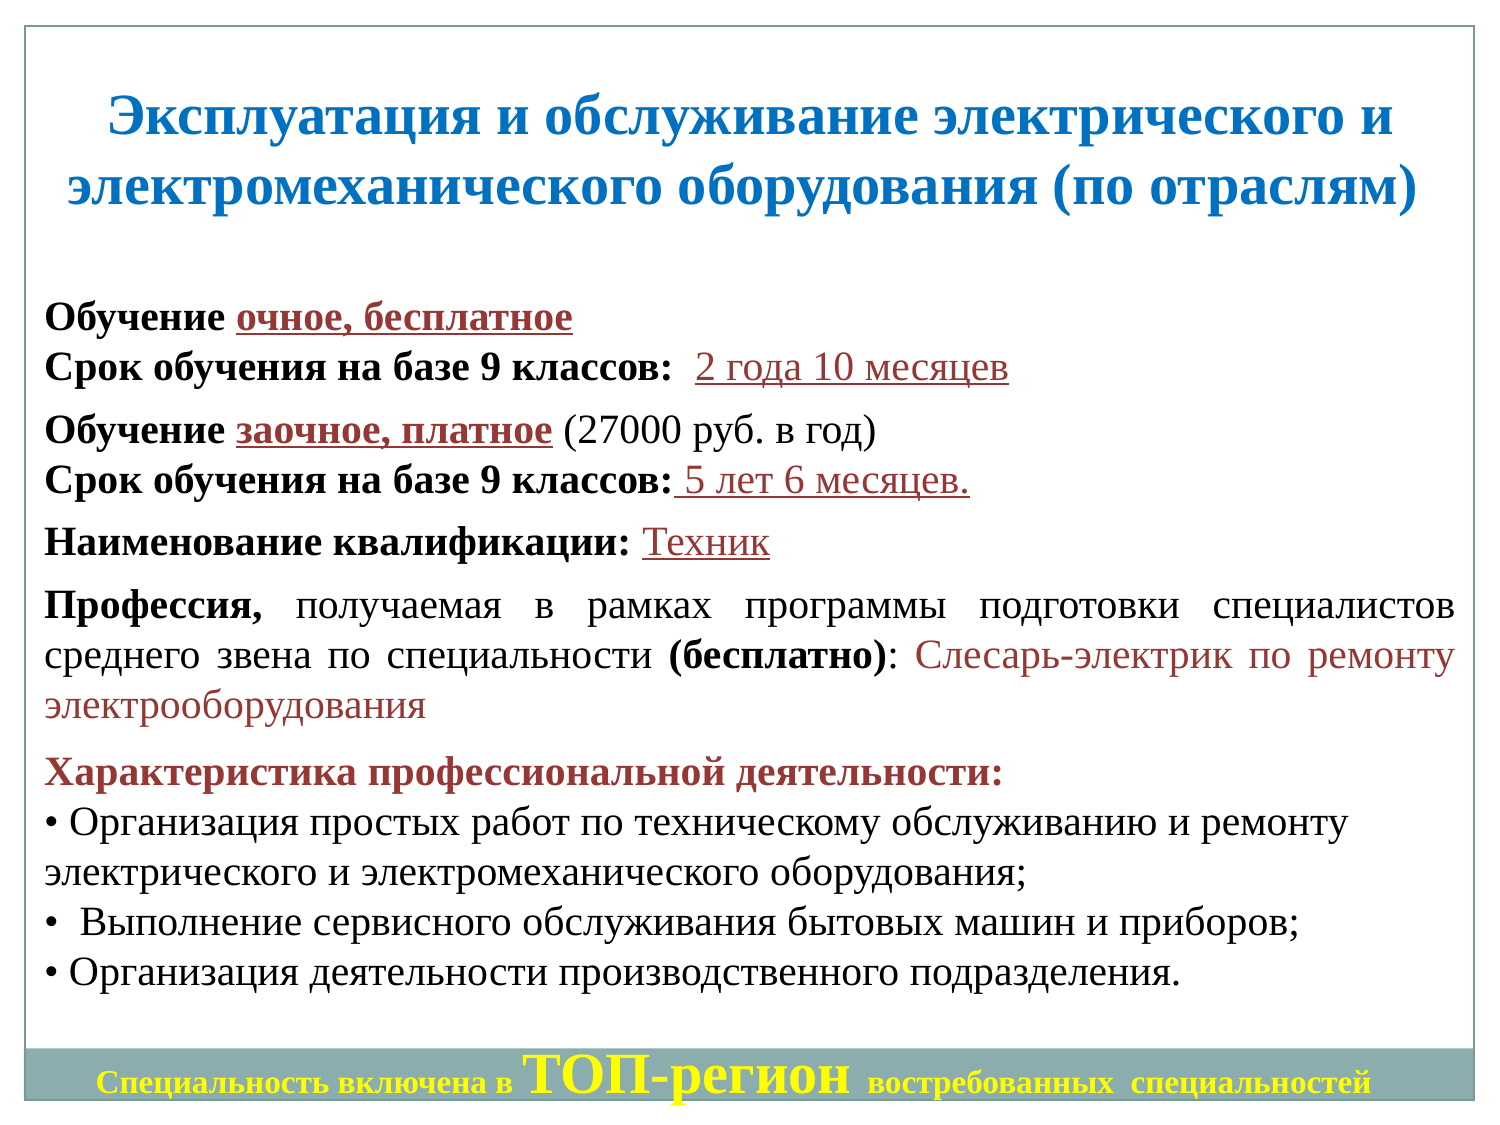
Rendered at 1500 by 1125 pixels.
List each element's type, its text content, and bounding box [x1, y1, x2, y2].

text_box Эксплуатация и обслуживание электрического и электромеханического оборудования (по отраслям) [29, 68, 1471, 224]
text_box Специальность включена в ТОП-регион востребованных специальностей [17, 1023, 1459, 1114]
text_box Обучение очное, бесплатное Срок обучения на базе 9 классов: 2 года 10 месяцев Обучение заочное, платное (27000 руб. в год) Срок обучения на базе 9 классов: 5 лет 6 месяцев. Наименование квалификации: Техник Профессия, получаемая в рамках программы подготовки специалистов среднего звена по специальности (бесплатно): Слесарь-электрик по ремонту электрооборудования Характеристика профессиональной деятельности: • Организация простых работ по техническому обслуживанию и ремонту электрического и электромеханического оборудования; • Выполнение сервисного обслуживания бытовых машин и приборов; • Организация деятельности производственного подразделения. [29, 281, 1471, 1002]
